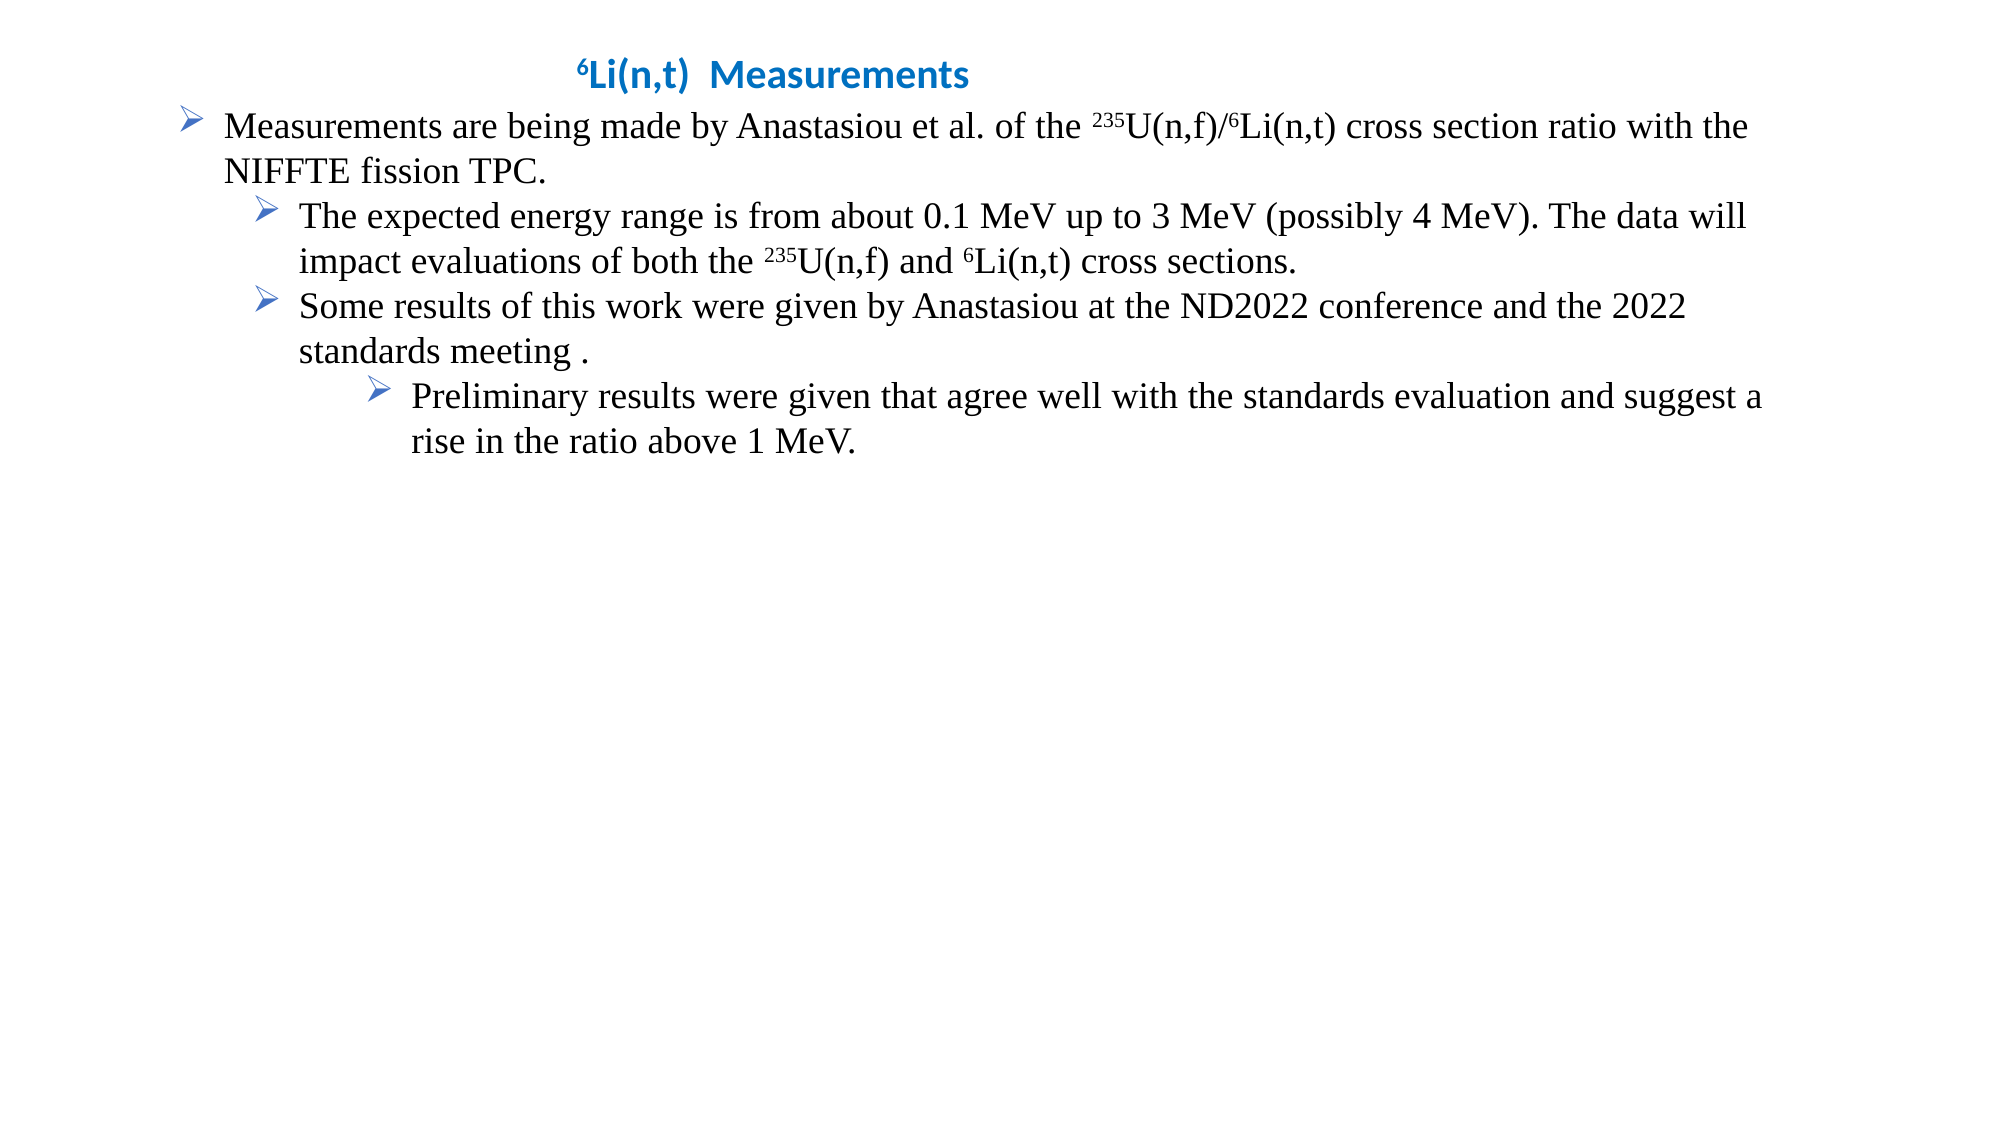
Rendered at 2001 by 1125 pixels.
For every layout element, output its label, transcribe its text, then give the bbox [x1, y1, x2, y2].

text_box 6Li(n,t) Measurements Measurements are being made by Anastasiou et al. of the 235U(n,f)/6Li(n,t) cross section ratio with the NIFFTE fission TPC. The expected energy range is from about 0.1 MeV up to 3 MeV (possibly 4 MeV). The data will impact evaluations of both the 235U(n,f) and 6Li(n,t) cross sections. Some results of this work were given by Anastasiou at the ND2022 conference and the 2022 standards meeting . Preliminary results were given that agree well with the standards evaluation and suggest a rise in the ratio above 1 MeV. [162, 14, 1815, 489]
